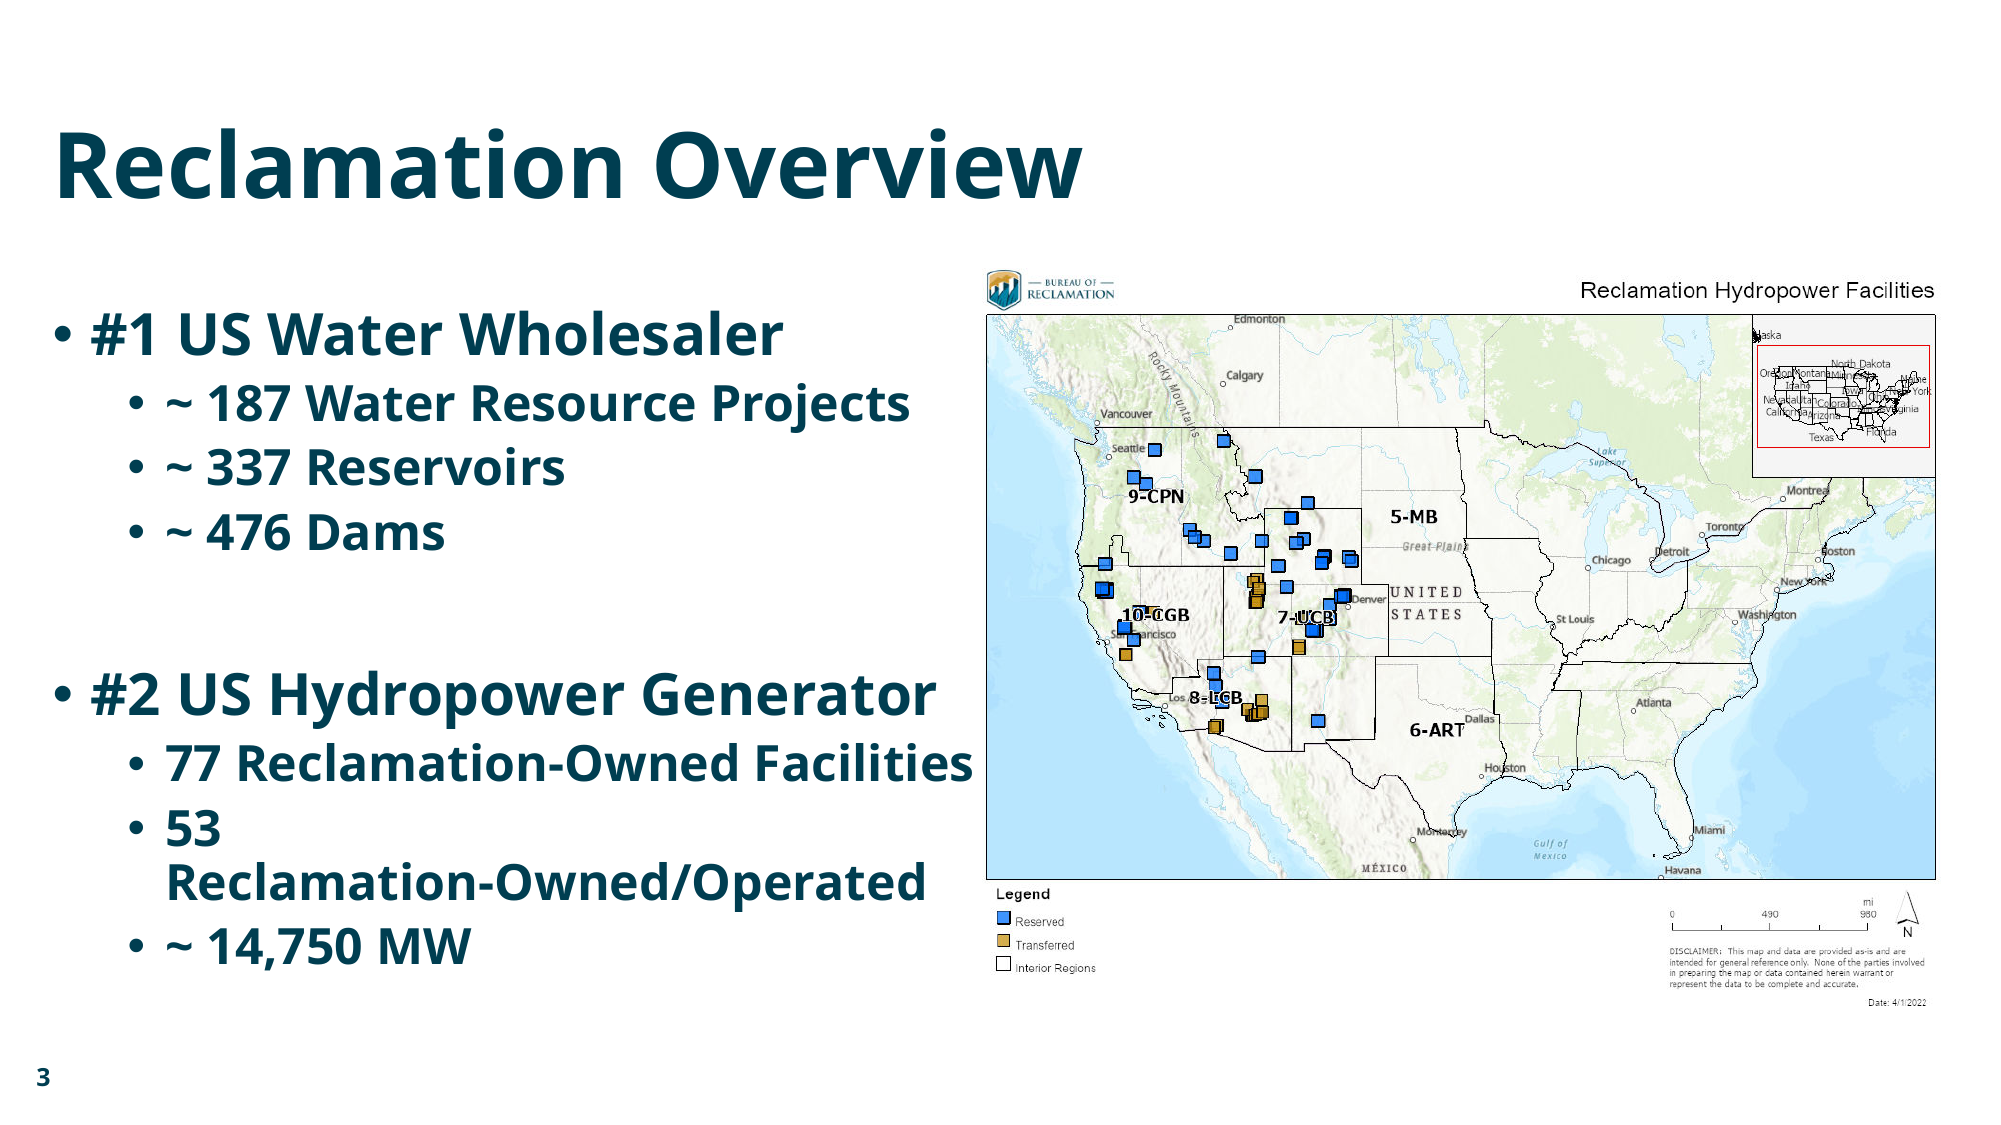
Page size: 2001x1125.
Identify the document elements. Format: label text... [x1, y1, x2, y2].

title Reclamation Overview [37, 59, 1958, 278]
list #1 US Water Wholesaler ~ 187 Water Resource Projects ~ 337 Reservoirs ~ 476 Dams #2 US Hydropower Generator 77 Reclamation-Owned Facilities 53 Reclamation-Owned/Operated ~ 14,750 MW [37, 297, 959, 1010]
slide_number 3 [21, 1048, 472, 1109]
picture [959, 252, 1963, 1028]
